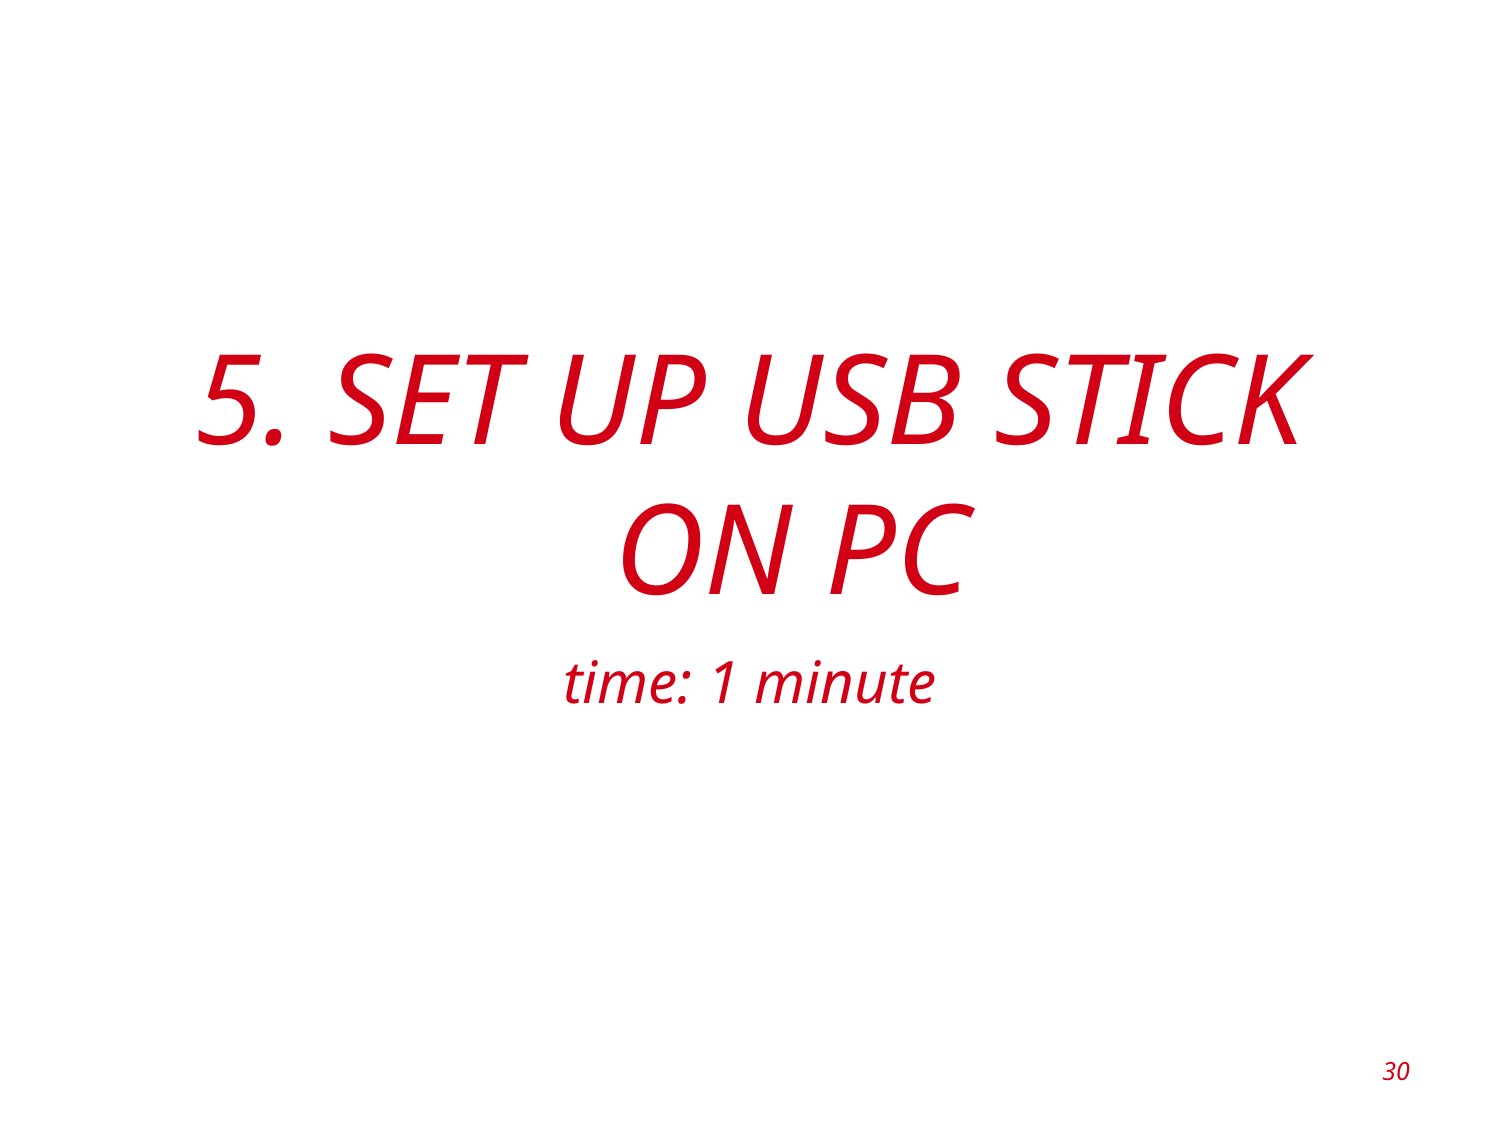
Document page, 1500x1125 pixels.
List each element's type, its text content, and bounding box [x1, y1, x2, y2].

slide_number 30 [1074, 1042, 1425, 1103]
title 5. Set up USB stick on PC [112, 349, 1388, 591]
subtitle time: 1 minute [225, 637, 1275, 925]
